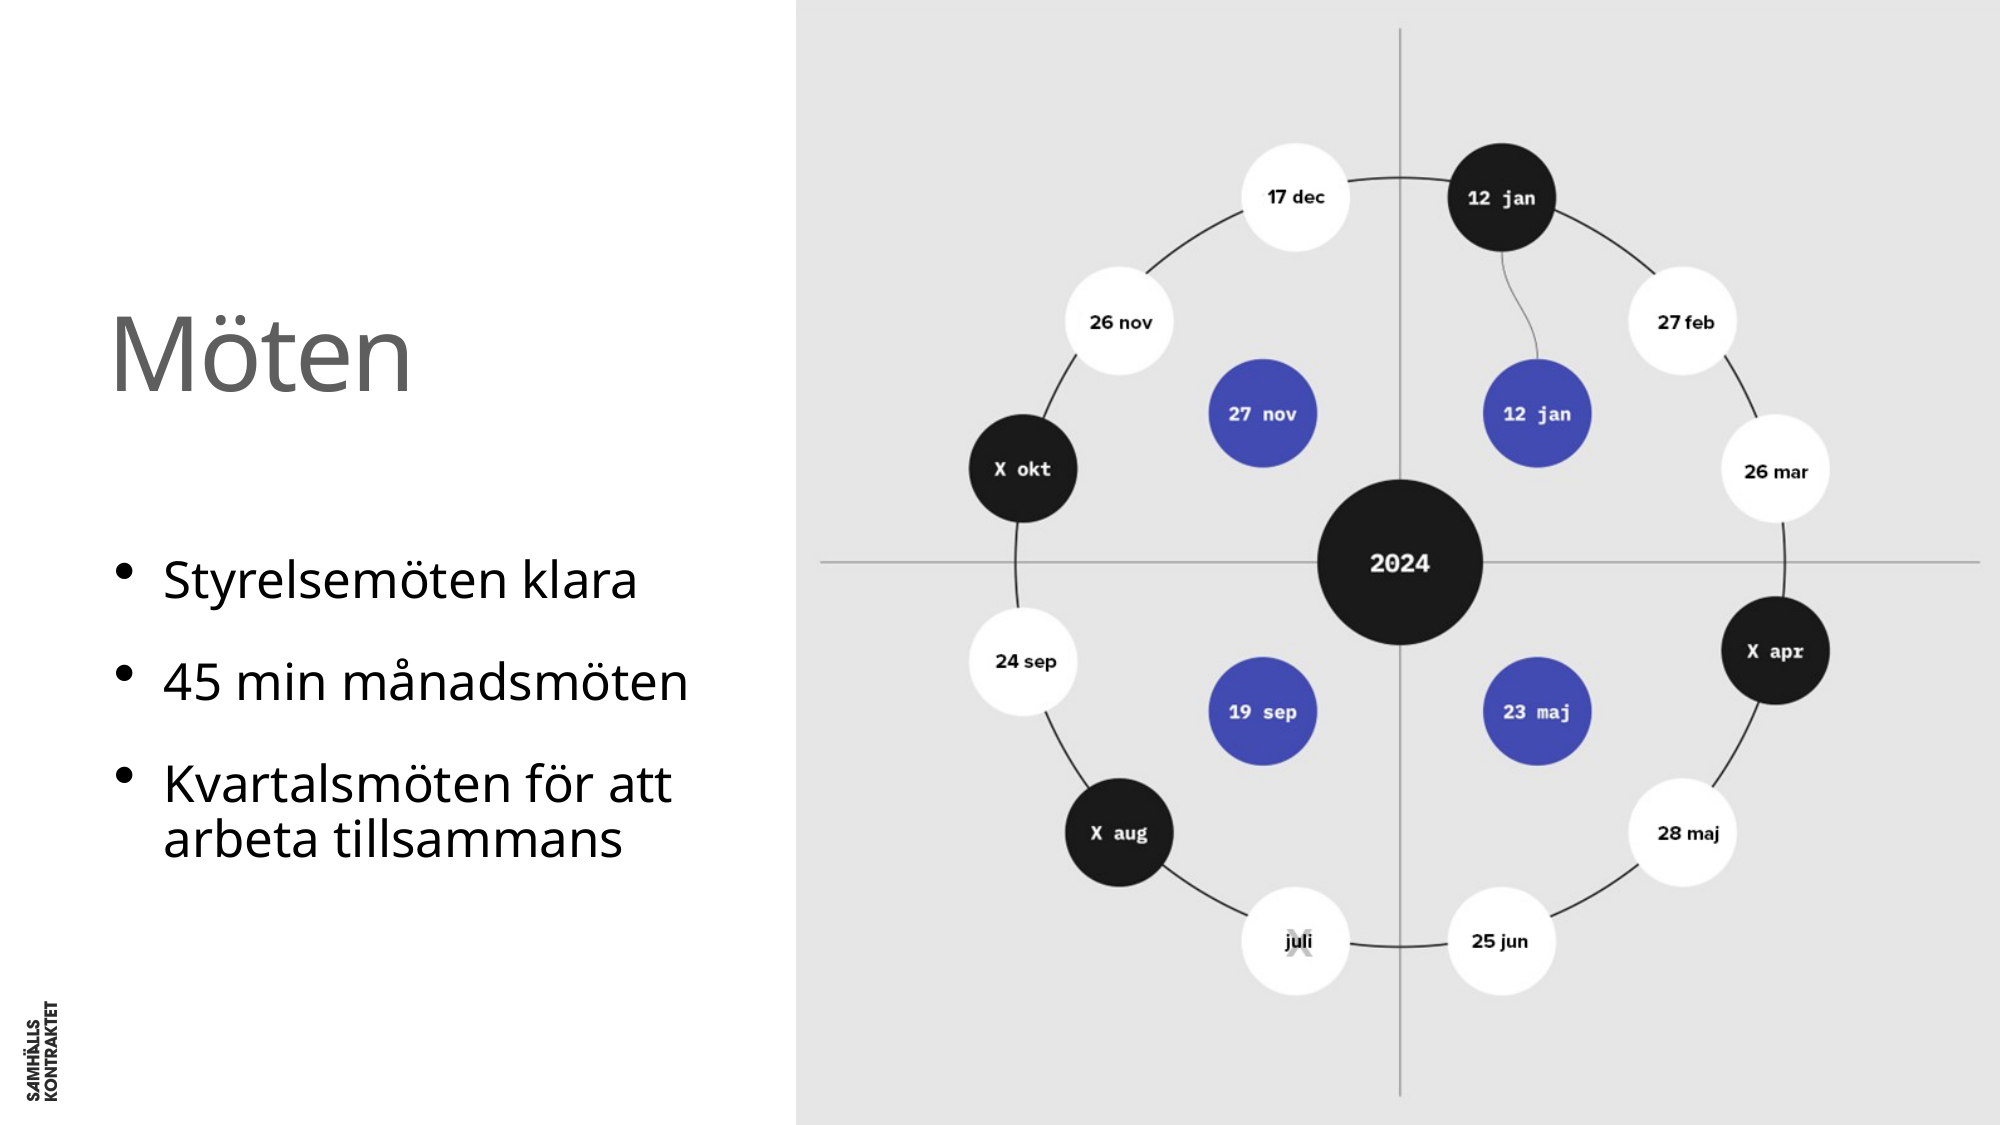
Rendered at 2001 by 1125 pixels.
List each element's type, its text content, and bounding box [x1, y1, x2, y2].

picture [796, 0, 2000, 1125]
picture [0, 1002, 90, 1101]
text_box Styrelsemöten klara 45 min månadsmöten Kvartalsmöten för att arbeta tillsammans [98, 547, 777, 956]
text_box Möten [98, 293, 796, 751]
